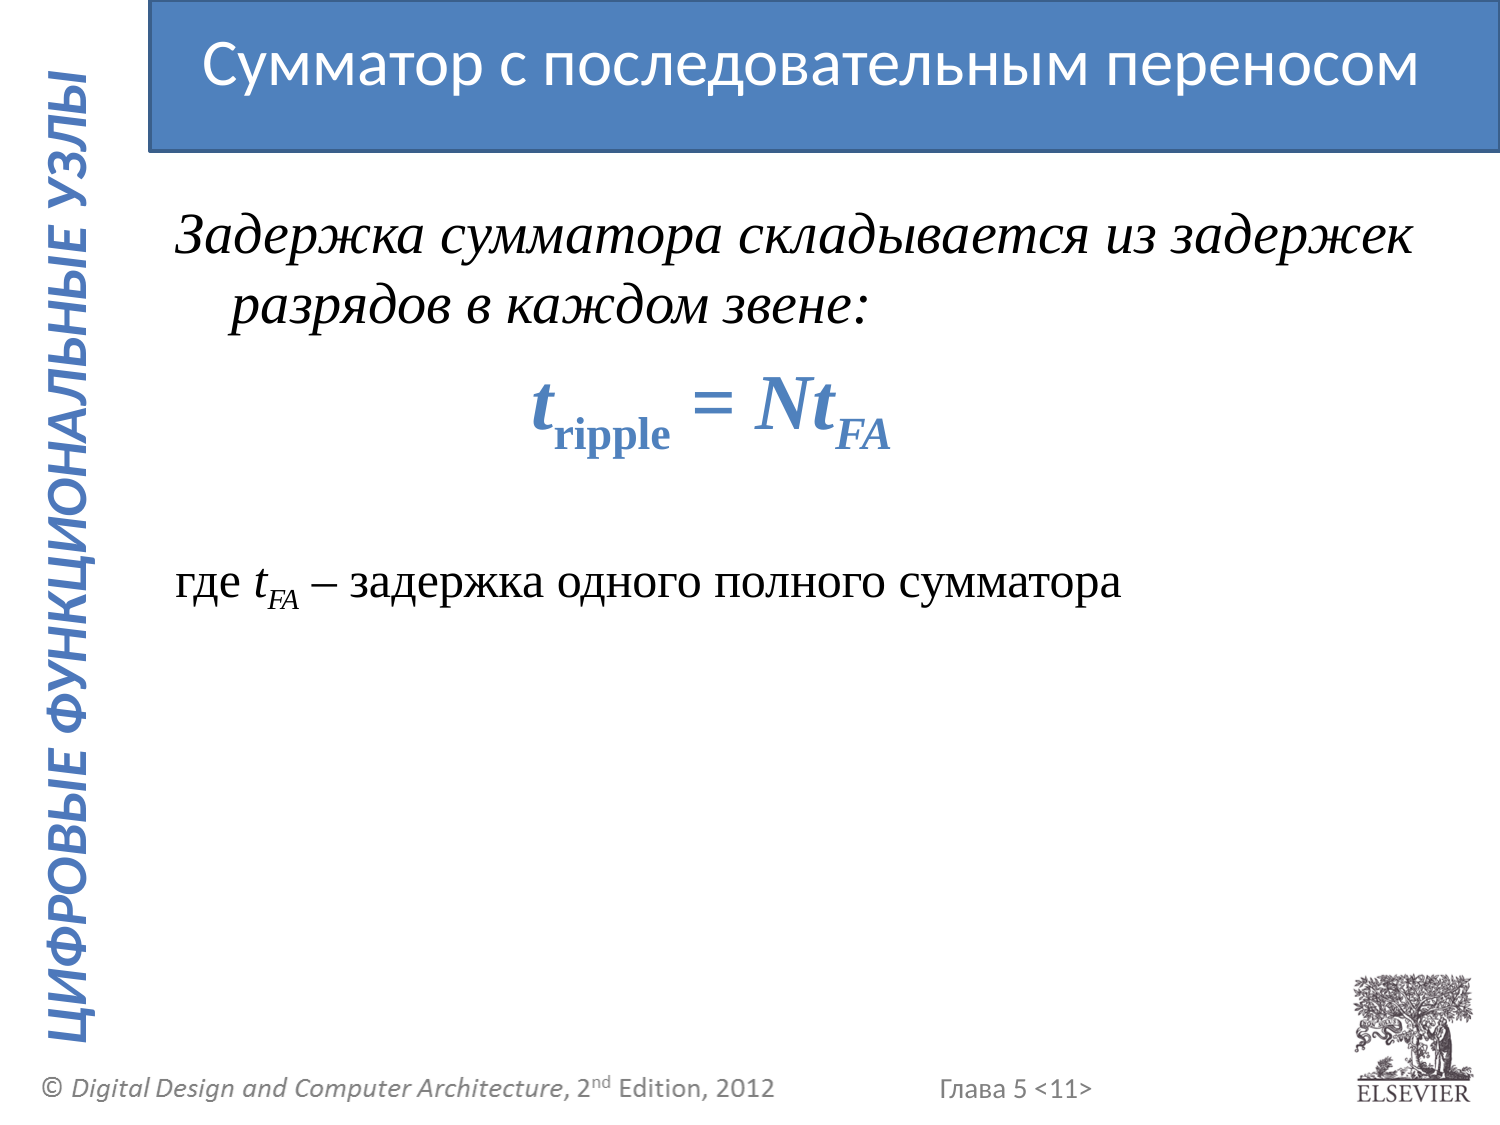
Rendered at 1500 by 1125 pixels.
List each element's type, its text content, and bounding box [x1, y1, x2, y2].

picture [0, 0, 1500, 1125]
text_box Задержка сумматора складывается из задержек разрядов в каждом звене: tripple = NtFA где tFA – задержка одного полного сумматора [160, 187, 1486, 1038]
text_box Сумматор с последовательным переносом [187, 11, 1488, 106]
